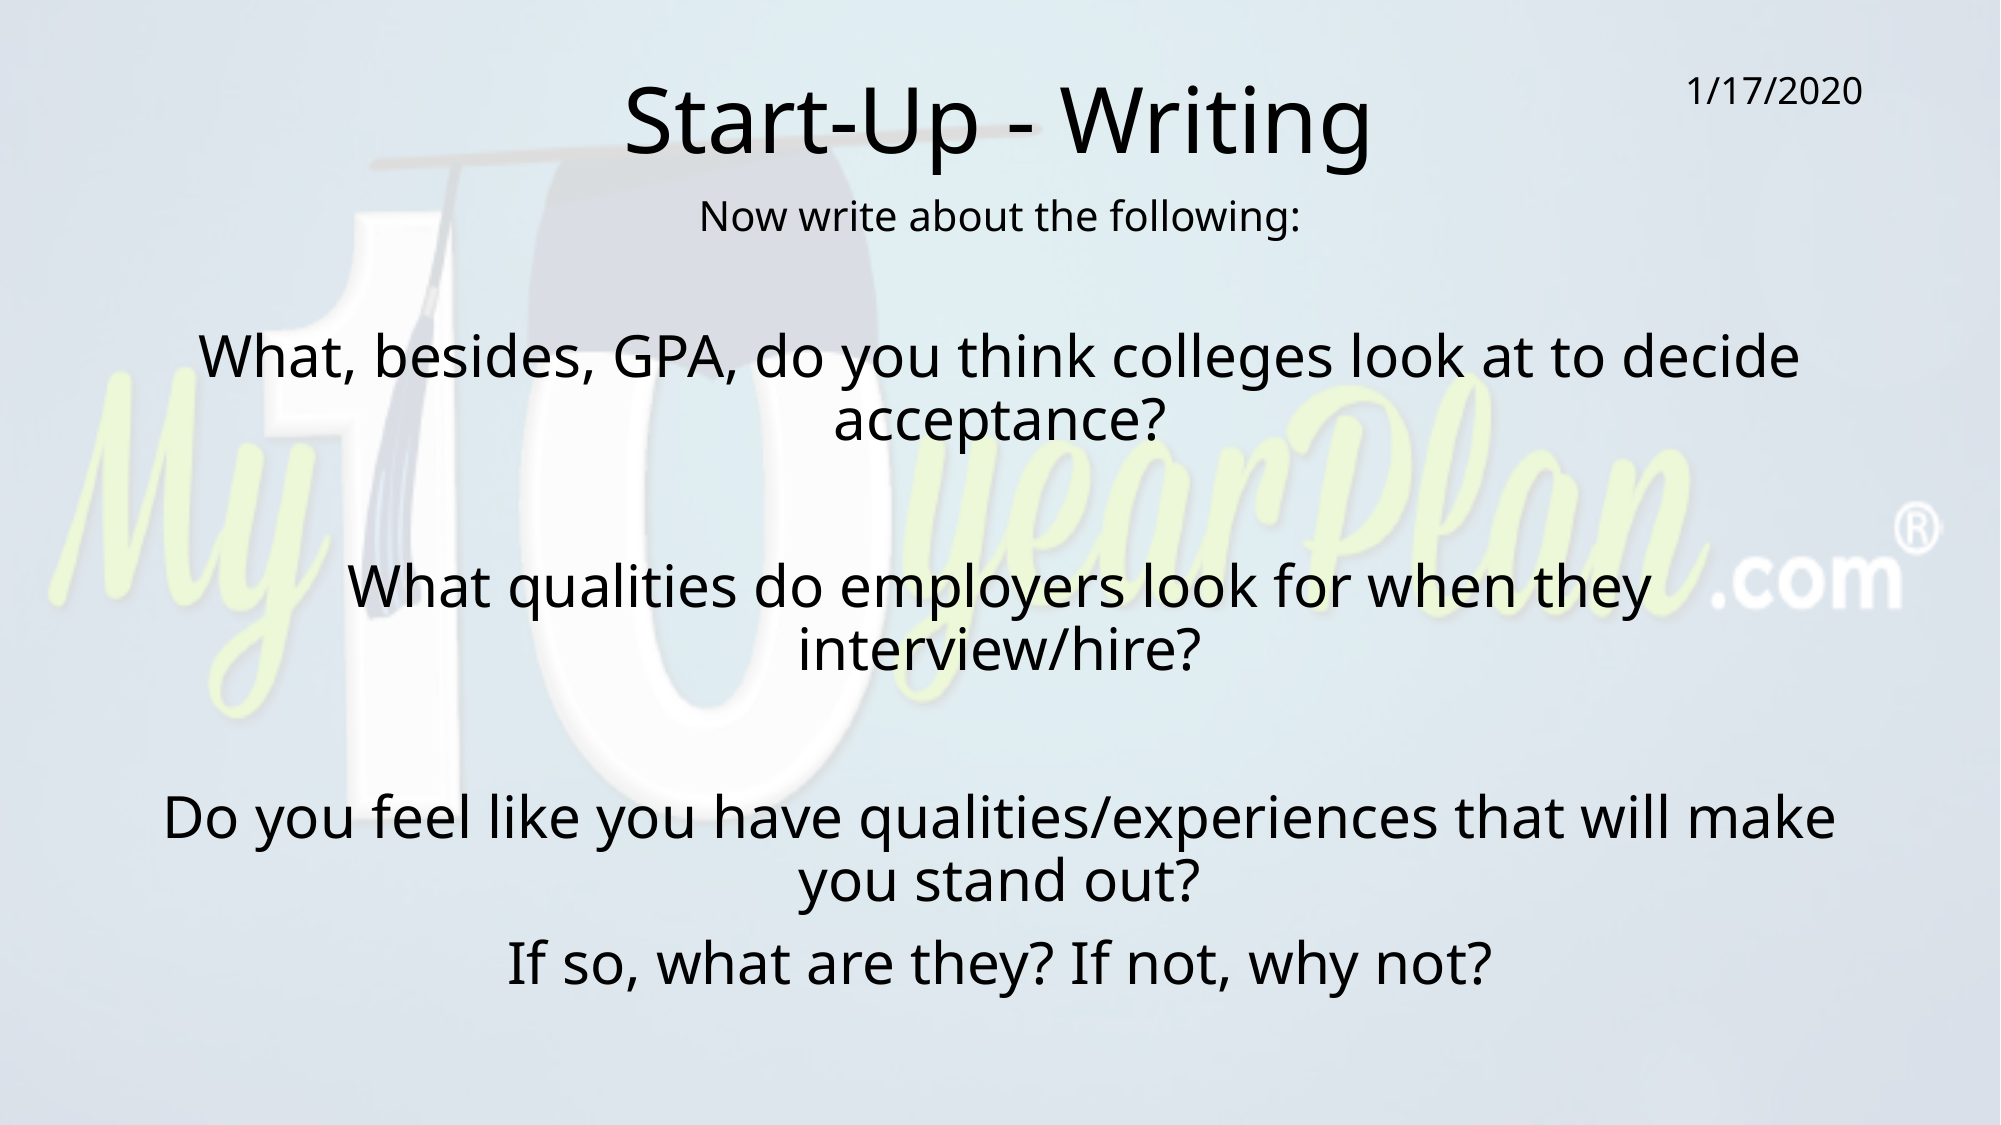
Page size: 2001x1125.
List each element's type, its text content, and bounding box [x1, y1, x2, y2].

title Start-Up - Writing [137, 59, 1863, 187]
list Now write about the following: What, besides, GPA, do you think colleges look at to decide acceptance? What qualities do employers look for when they interview/hire? Do you feel like you have qualities/experiences that will make you stand out? If so, what are they? If not, why not? [137, 187, 1863, 1014]
text_box 1/17/2020 [1607, 59, 1942, 120]
